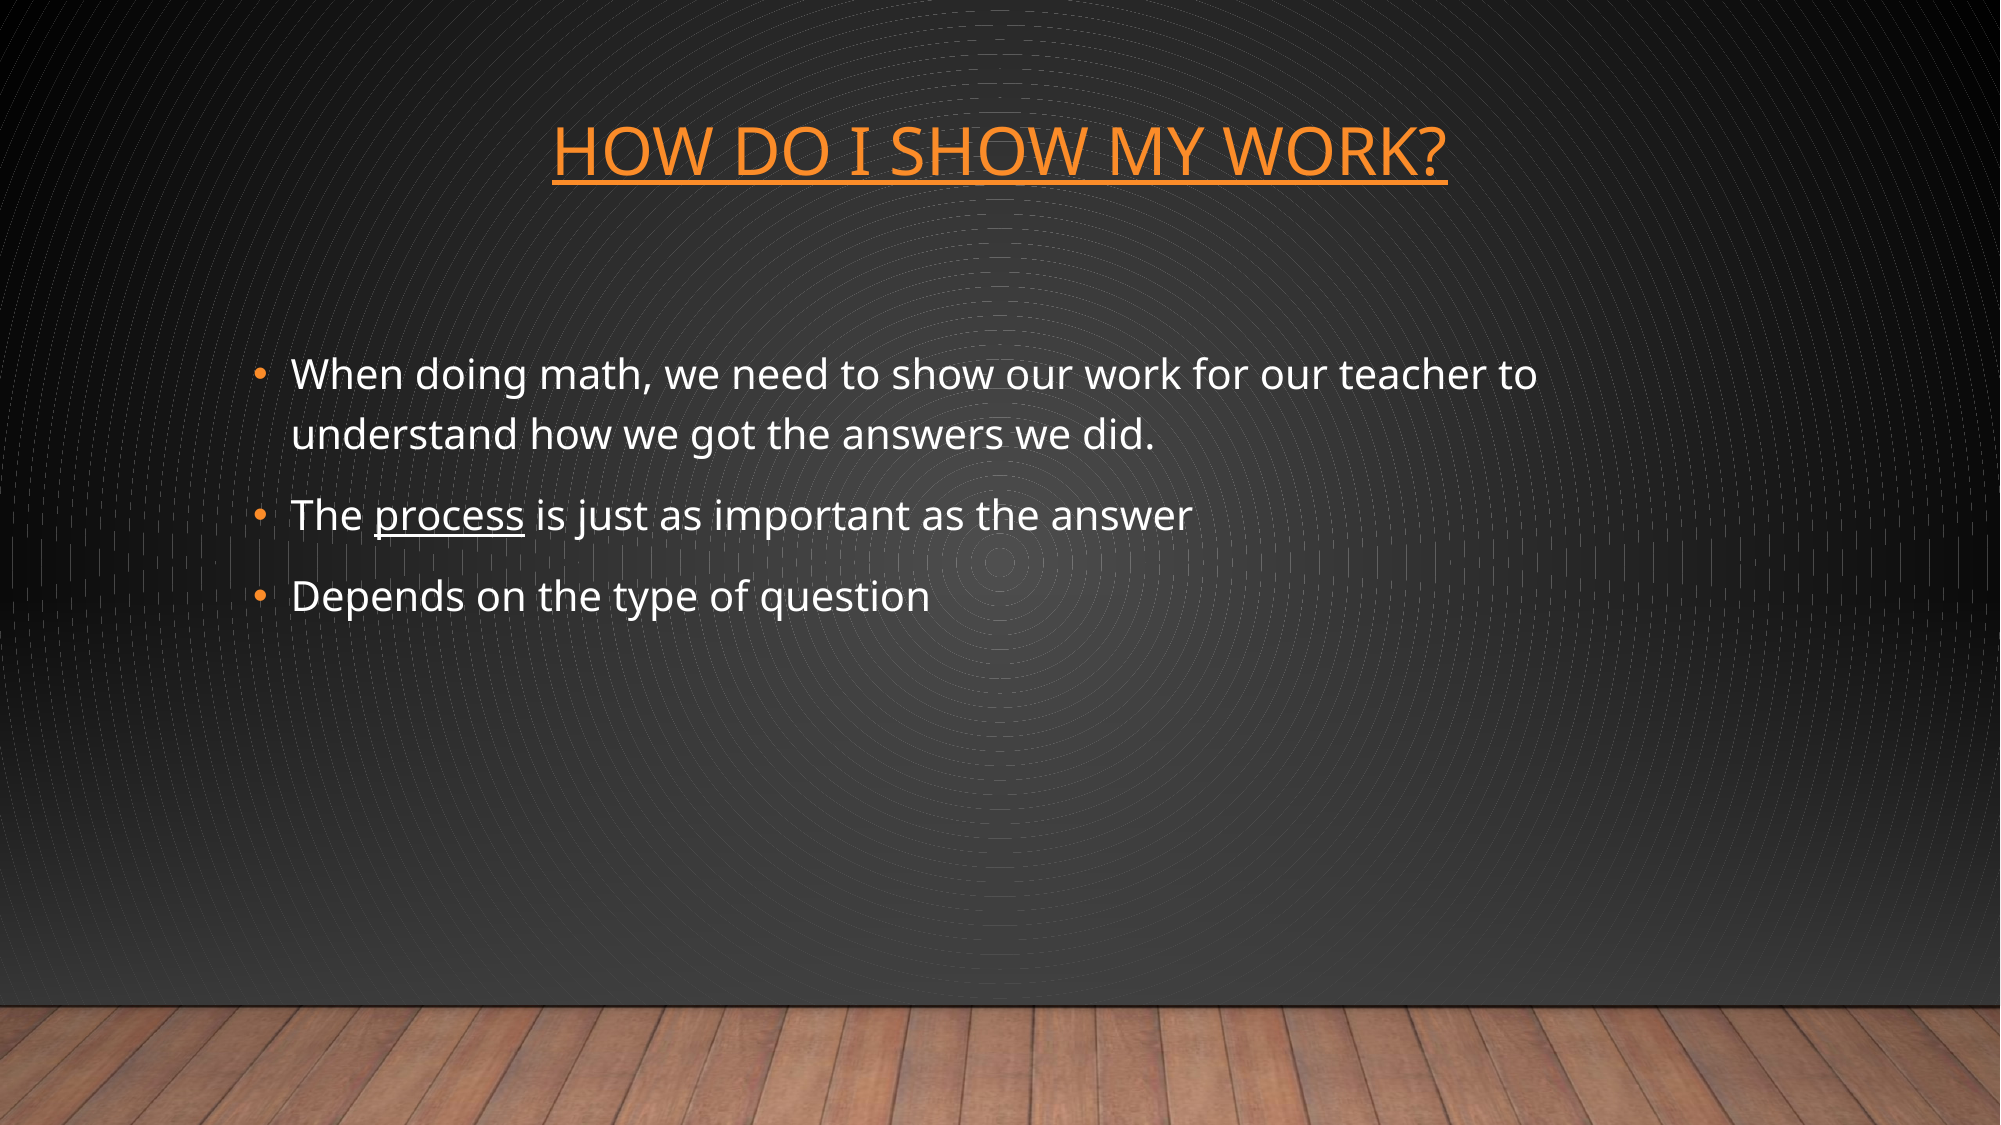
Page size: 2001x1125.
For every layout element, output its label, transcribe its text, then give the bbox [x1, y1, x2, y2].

picture [0, 1005, 2000, 1125]
title How do I show my work? [238, 67, 1763, 240]
list When doing math, we need to show our work for our teacher to understand how we got the answers we did. The process is just as important as the answer Depends on the type of question [238, 330, 1763, 897]
